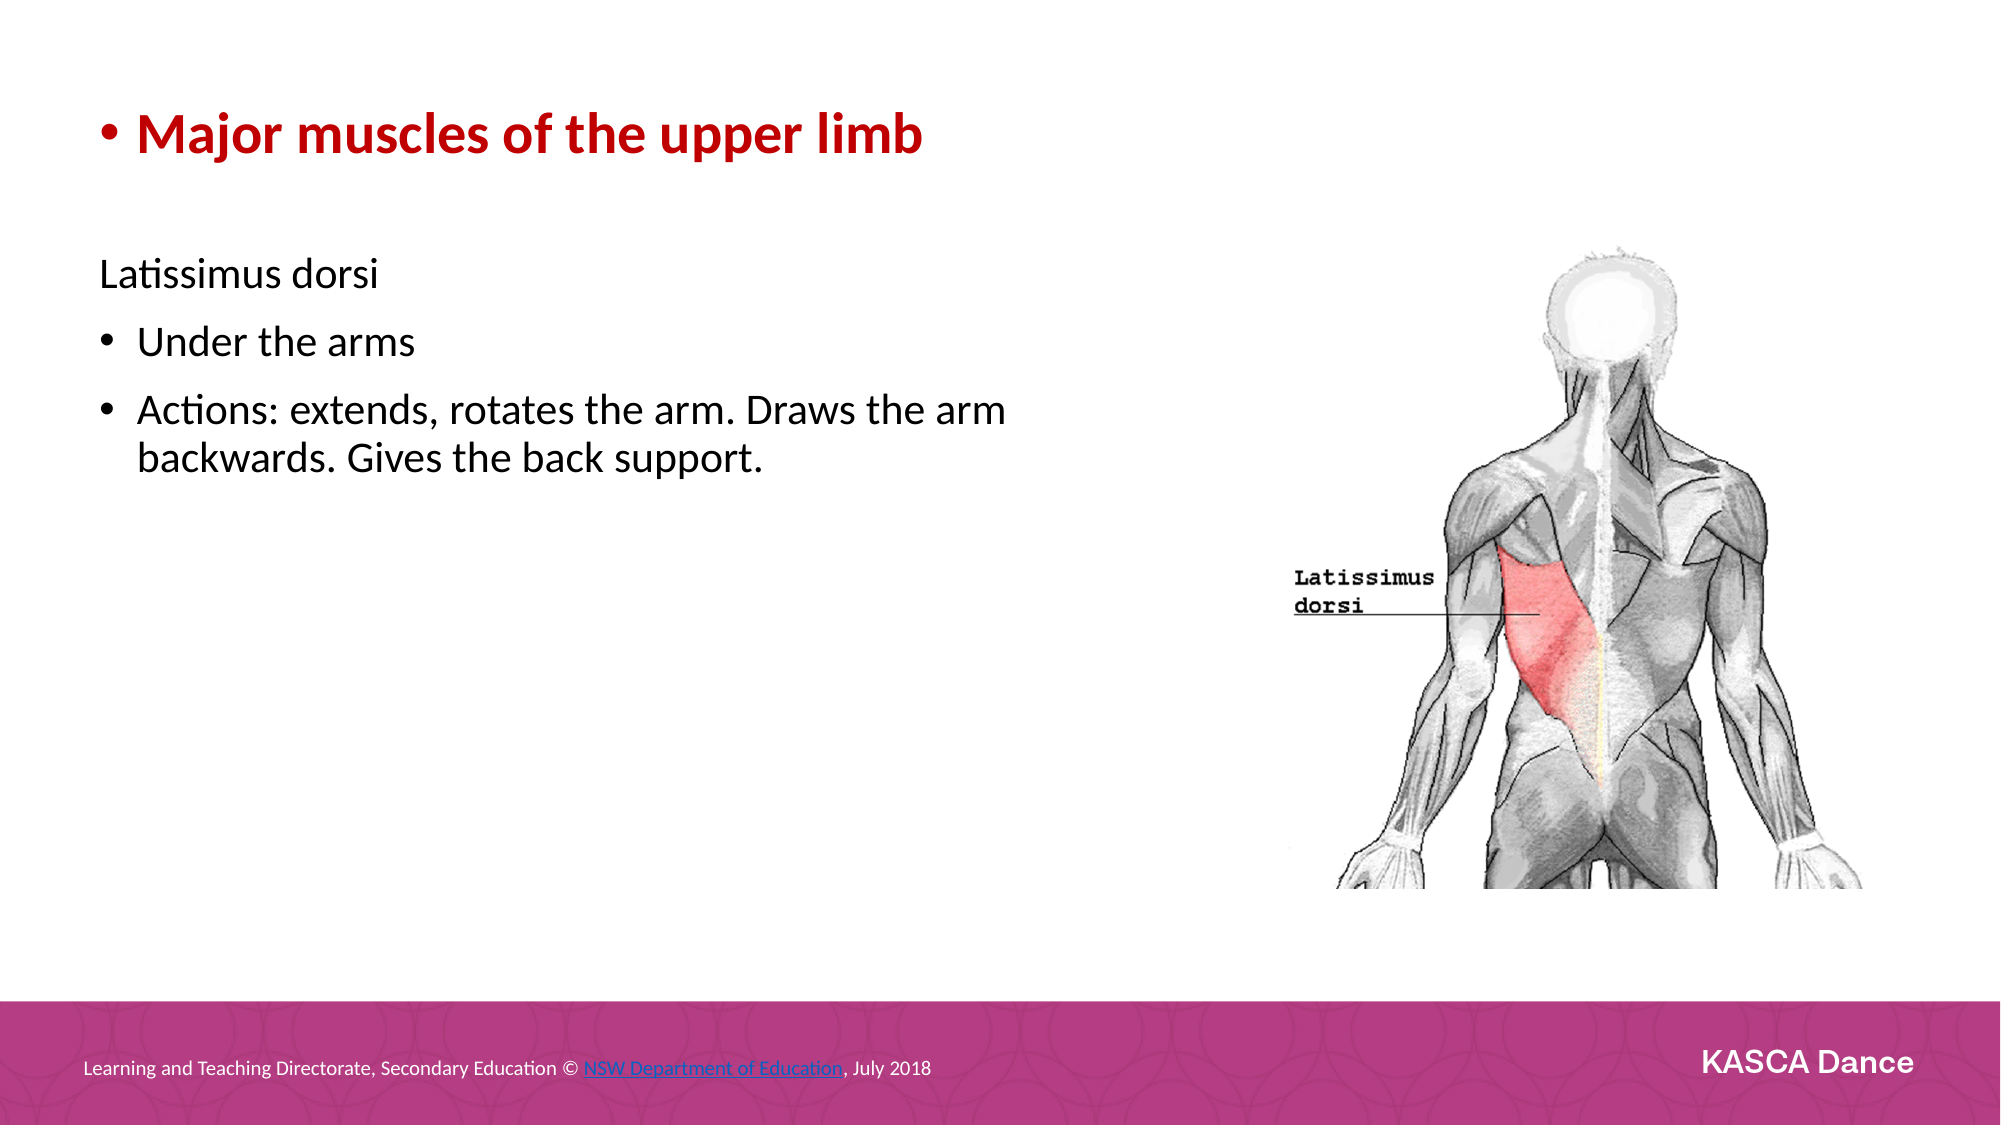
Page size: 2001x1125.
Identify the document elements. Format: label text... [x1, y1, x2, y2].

title Major muscles of the upper limb [84, 95, 1810, 314]
picture [0, 0, 2001, 1125]
list Latissimus dorsi Under the arms Actions: extends, rotates the arm. Draws the arm backwards. Gives the back support. [84, 243, 1139, 820]
